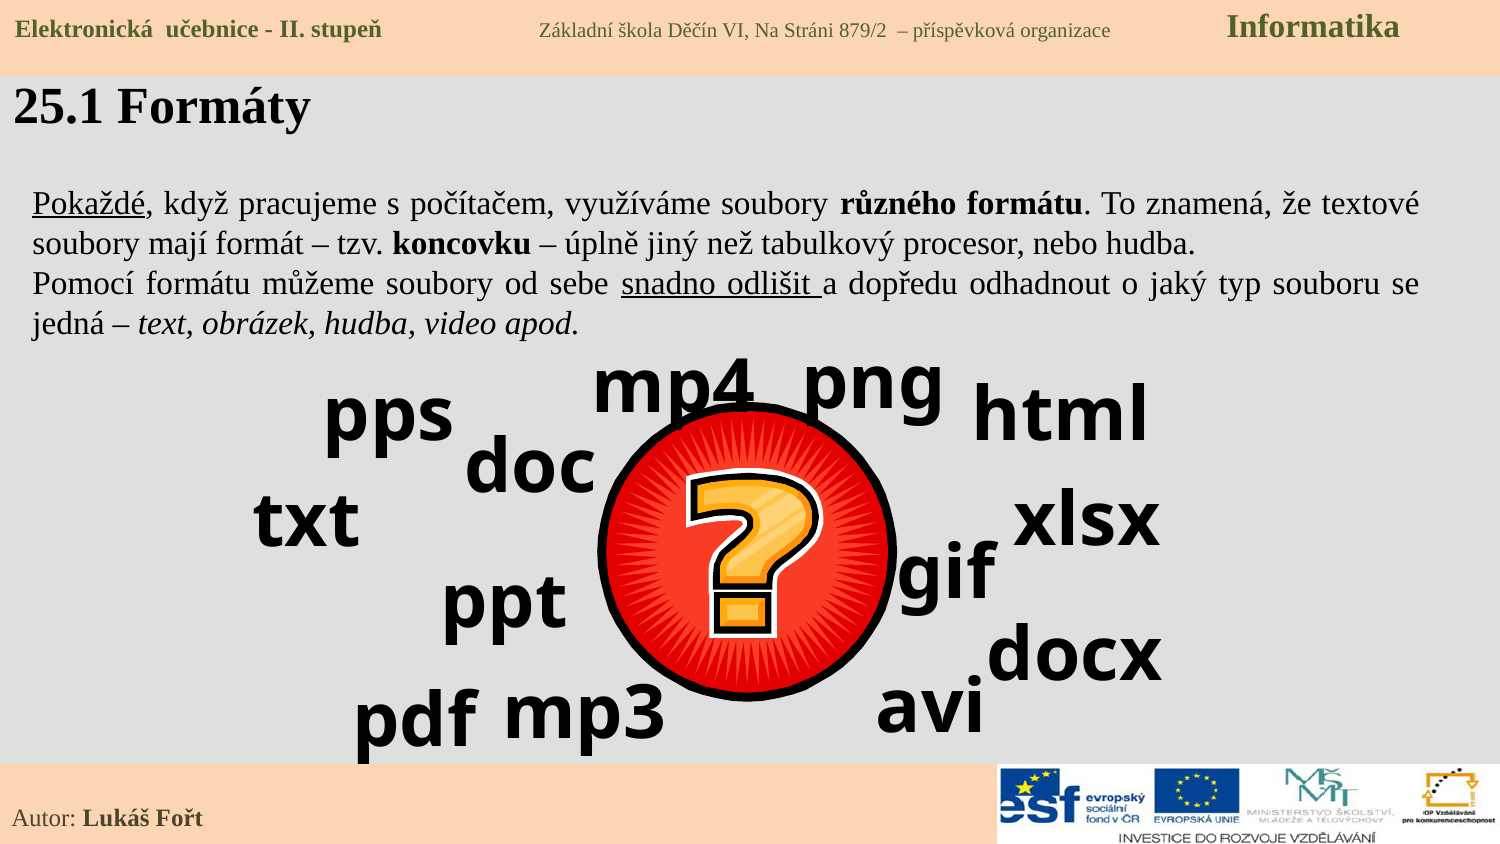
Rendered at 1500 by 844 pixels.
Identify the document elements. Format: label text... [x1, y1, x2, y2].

text_box mp4 [576, 329, 771, 435]
text_box html [956, 357, 1166, 463]
text_box mp3 [487, 655, 682, 761]
text_box gif [904, 516, 1011, 622]
text_box pdf [337, 663, 492, 769]
text_box xlsx [998, 463, 1176, 569]
text_box avi [860, 650, 1002, 756]
picture [595, 399, 900, 704]
text_box Autor: Lukáš Fořt [0, 764, 995, 844]
text_box txt [237, 463, 376, 569]
text_box pps [307, 357, 471, 463]
text_box doc [449, 410, 590, 516]
text_box docx [971, 597, 1178, 703]
picture [997, 763, 1500, 844]
text_box Pokaždé, když pracujeme s počítačem, využíváme soubory různého formátu. To znamená, že textové soubory mají formát – tzv. koncovku – úplně jiný než tabulkový procesor, nebo hudba. Pomocí formátu můžeme soubory od sebe snadno odlišit a dopředu odhadnout o jaký typ souboru se jedná – text, obrázek, hudba, video apod. [17, 173, 1436, 349]
text_box png [786, 326, 961, 431]
text_box ppt [425, 544, 583, 650]
text_box Elektronická učebnice - II. stupeň Základní škola Děčín VI, Na Stráni 879/2 – příspěvková organizace Informatika [0, 0, 1500, 77]
text_box 25.1 Formáty [0, 32, 1349, 173]
